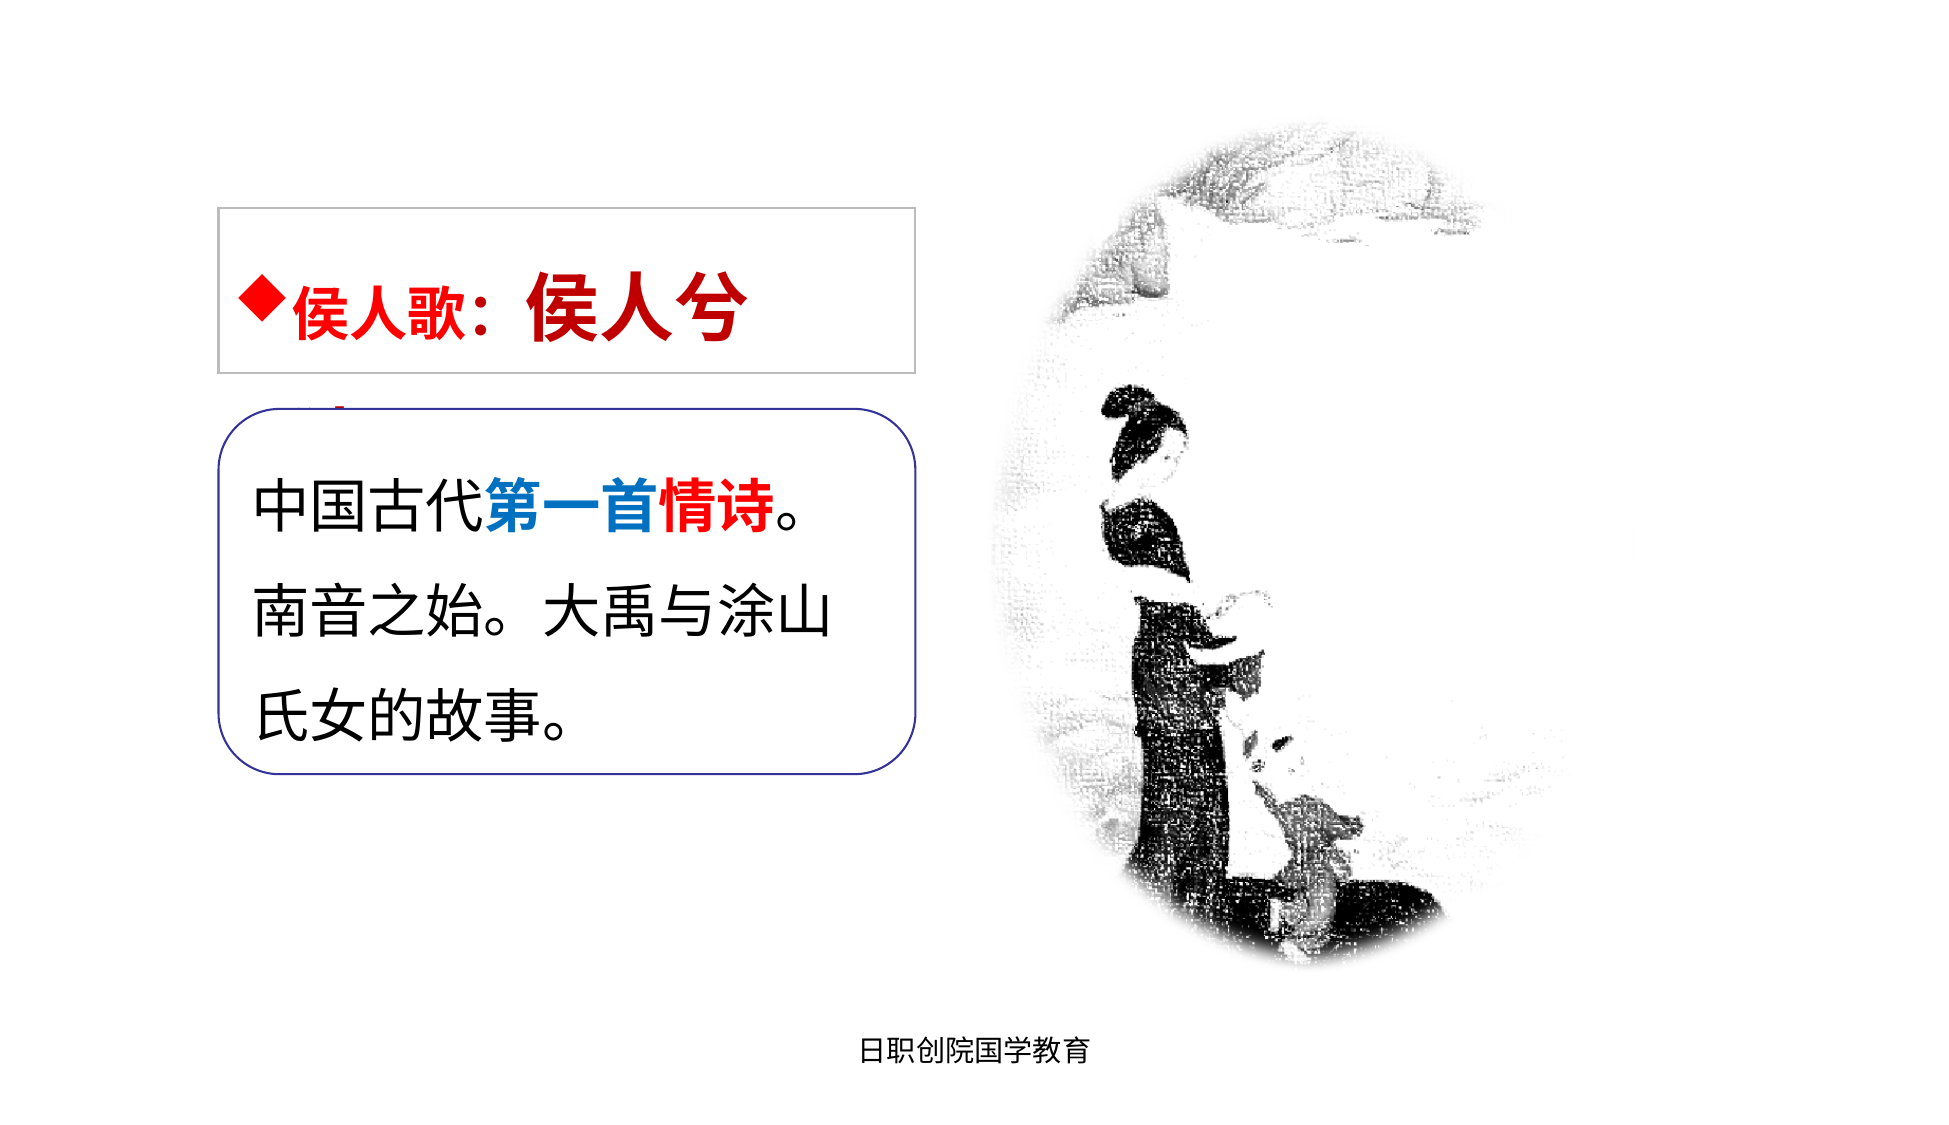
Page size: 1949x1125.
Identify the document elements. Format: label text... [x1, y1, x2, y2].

text_box 中国古代第一首情诗。南音之始。大禹与涂山氏女的故事。 [217, 407, 917, 776]
footer 日职创院国学教育 [665, 1024, 1284, 1103]
list 侯人歌：侯人兮猗！） [217, 207, 916, 374]
picture [986, 113, 1634, 975]
